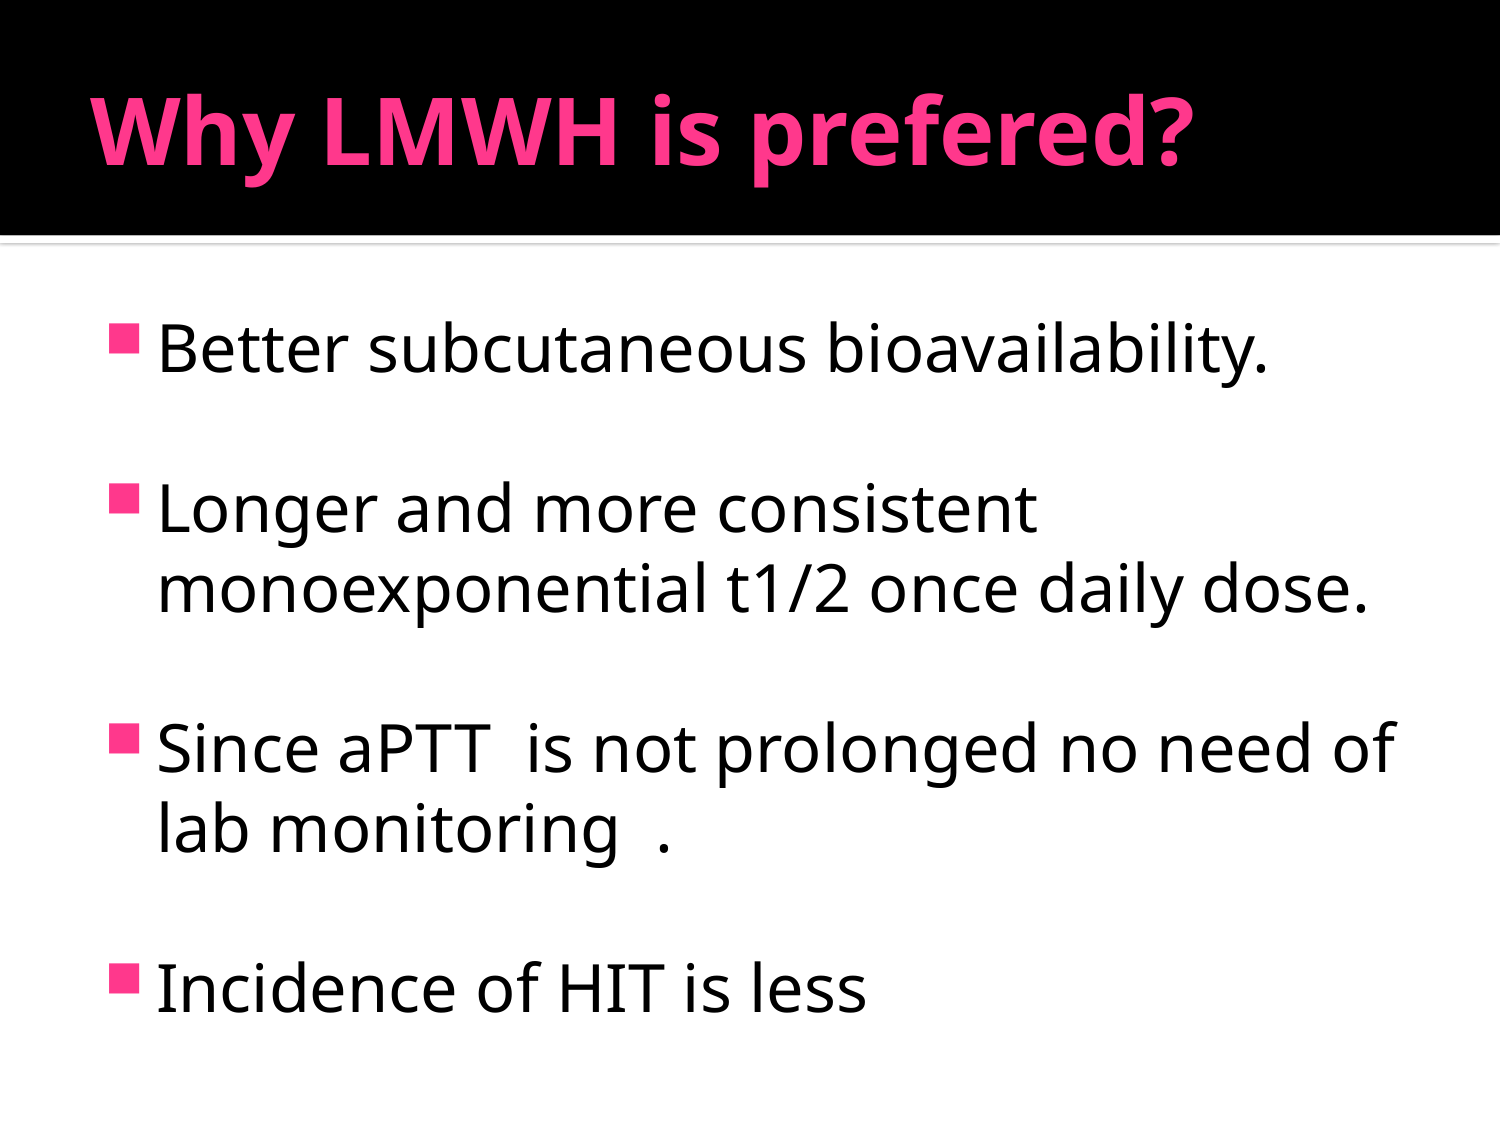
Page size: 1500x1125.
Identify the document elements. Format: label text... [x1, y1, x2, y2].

list Better subcutaneous bioavailability. Longer and more consistent monoexponential t1/2 once daily dose. Since aPTT is not prolonged no need of lab monitoring . Incidence of HIT is less [75, 291, 1425, 1050]
title Why LMWH is prefered? [75, 25, 1425, 231]
